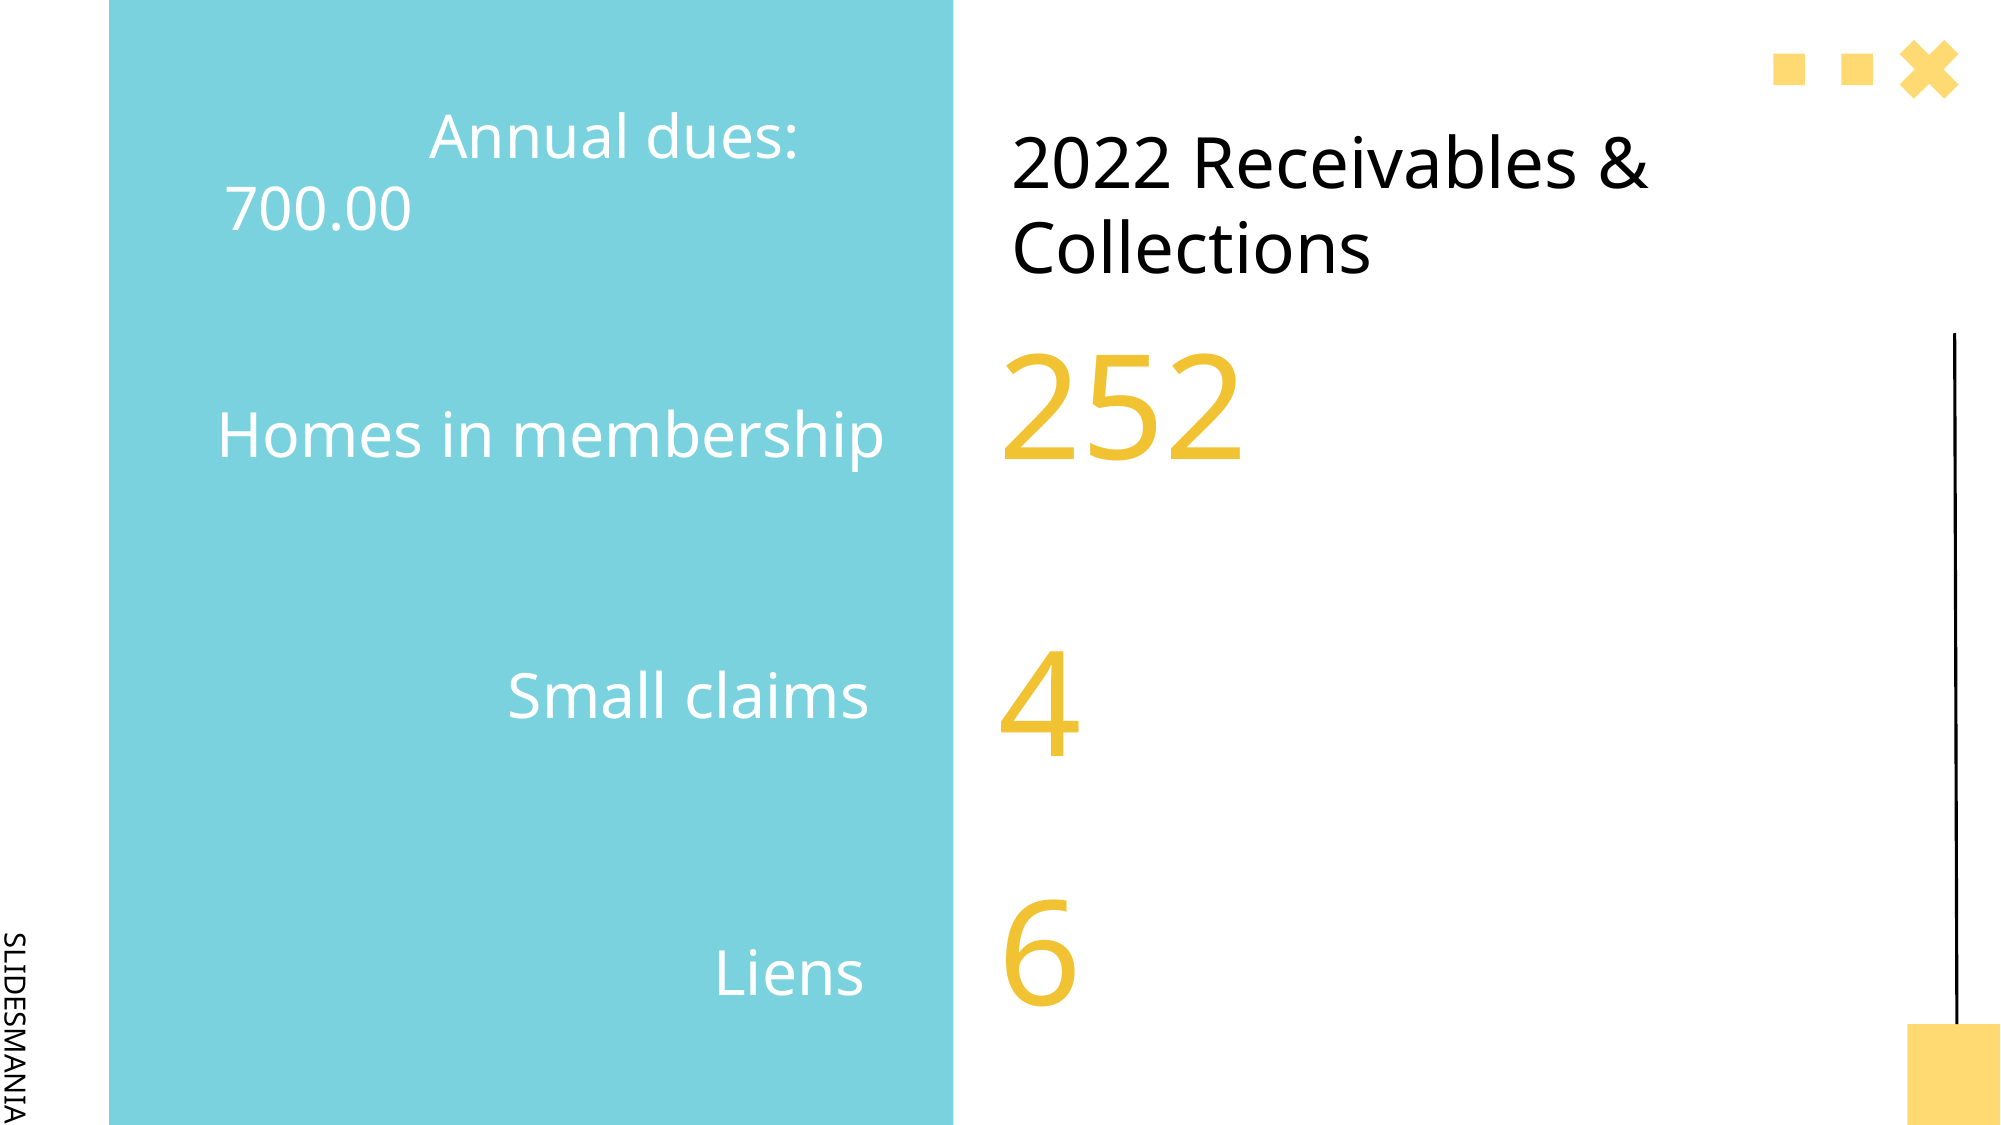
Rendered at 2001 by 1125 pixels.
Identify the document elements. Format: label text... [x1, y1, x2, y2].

title 252 [978, 302, 1554, 509]
text_box Liens [318, 918, 881, 1024]
list Homes in membership [164, 338, 907, 490]
title 6 [978, 848, 1554, 1055]
title 2022 Receivables & Collections [991, 97, 1908, 223]
title 4 [978, 598, 1554, 806]
text_box Annual dues: 700.00 [209, 82, 894, 258]
list Small claims [211, 598, 907, 751]
